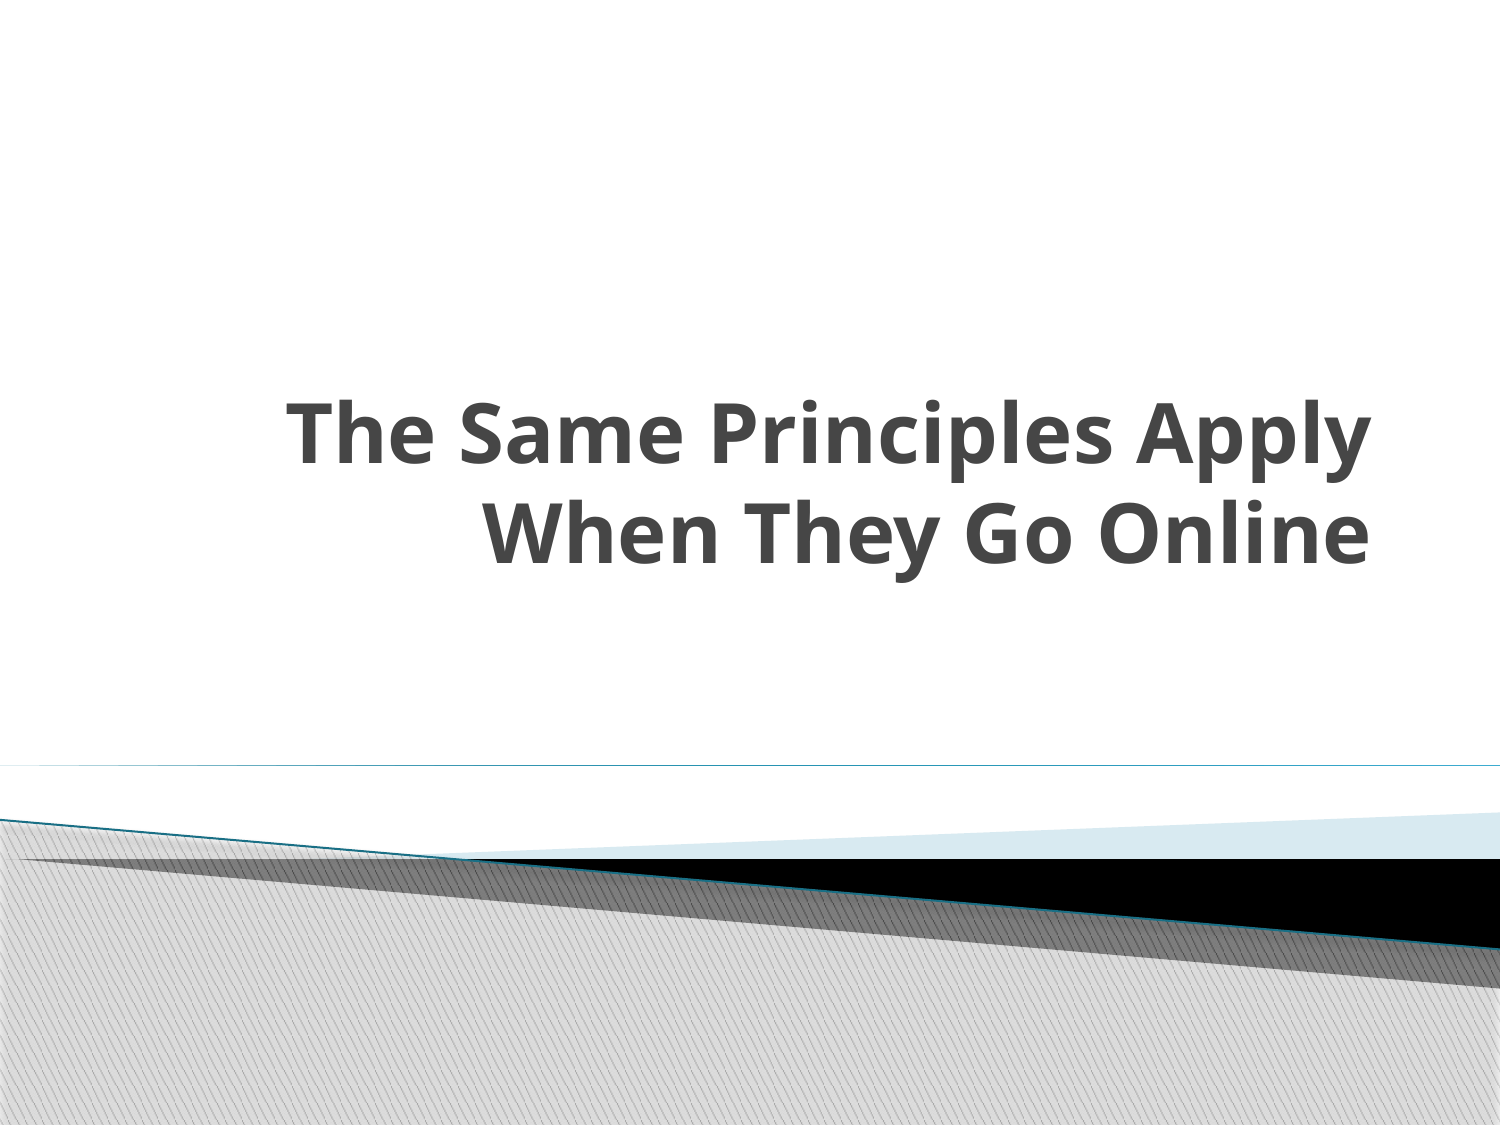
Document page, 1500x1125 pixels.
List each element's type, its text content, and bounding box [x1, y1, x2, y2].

title The Same Principles Apply When They Go Online [112, 287, 1388, 588]
picture [5, 859, 1500, 989]
